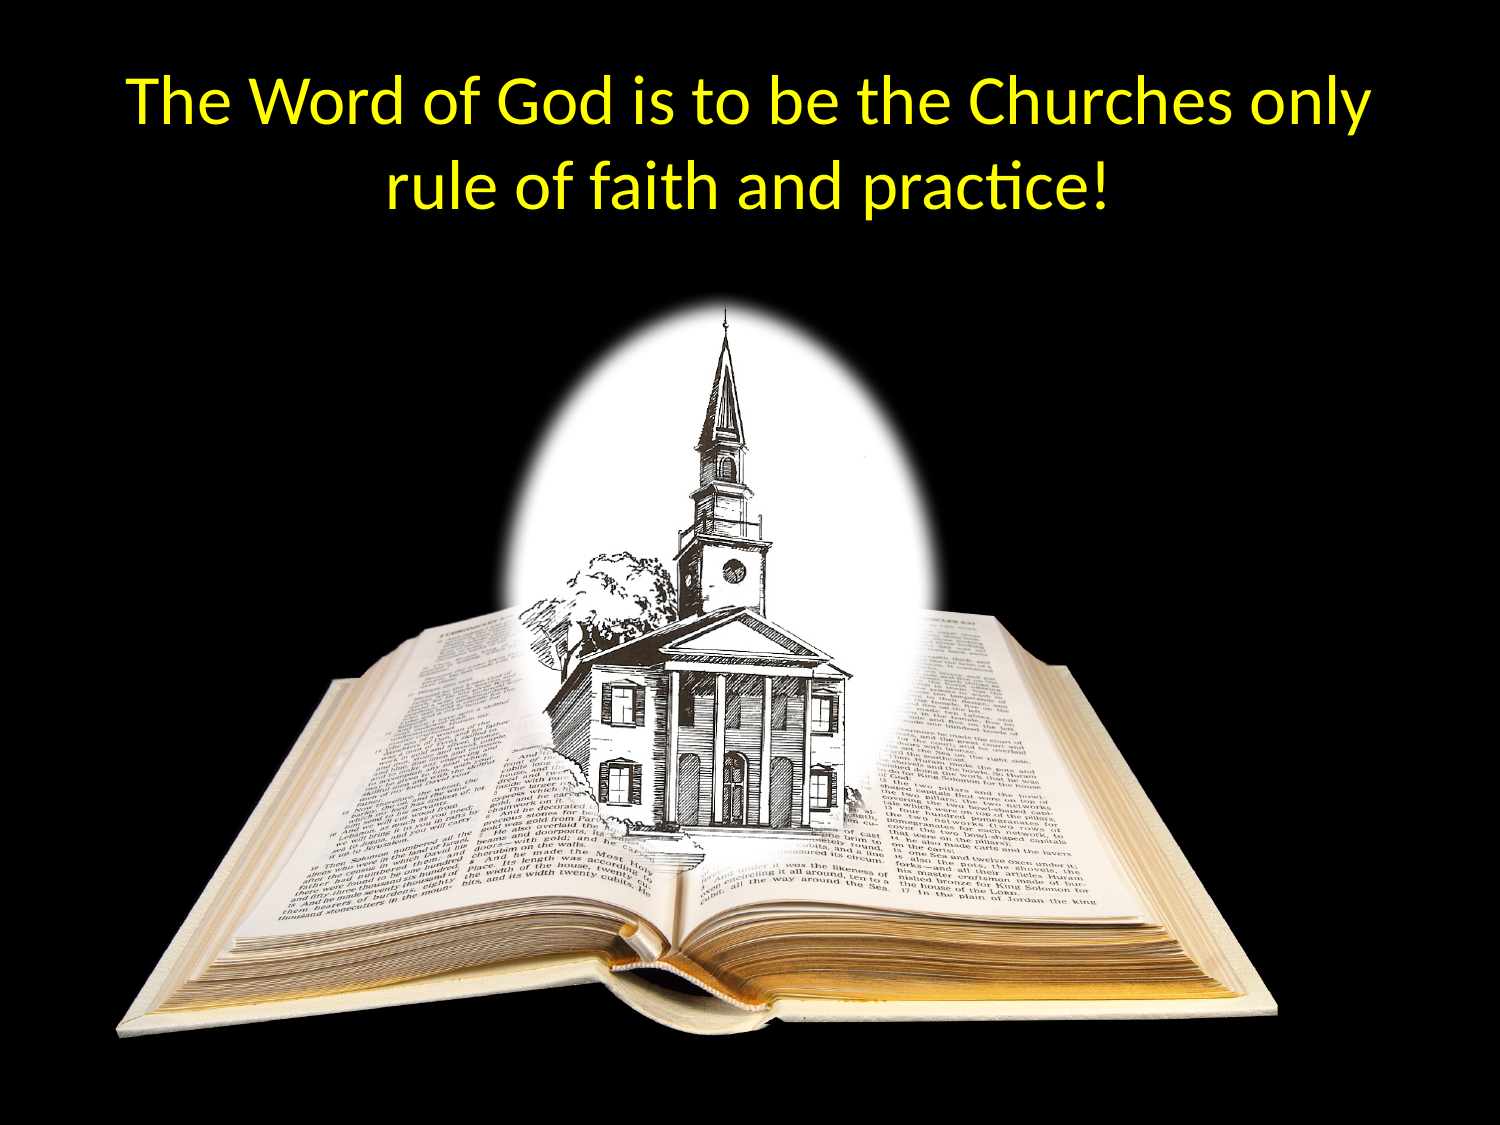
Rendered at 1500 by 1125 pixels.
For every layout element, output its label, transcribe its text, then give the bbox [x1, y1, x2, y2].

picture [74, 287, 1301, 1125]
title The Word of God is to be the Churches only rule of faith and practice! [75, 45, 1425, 233]
